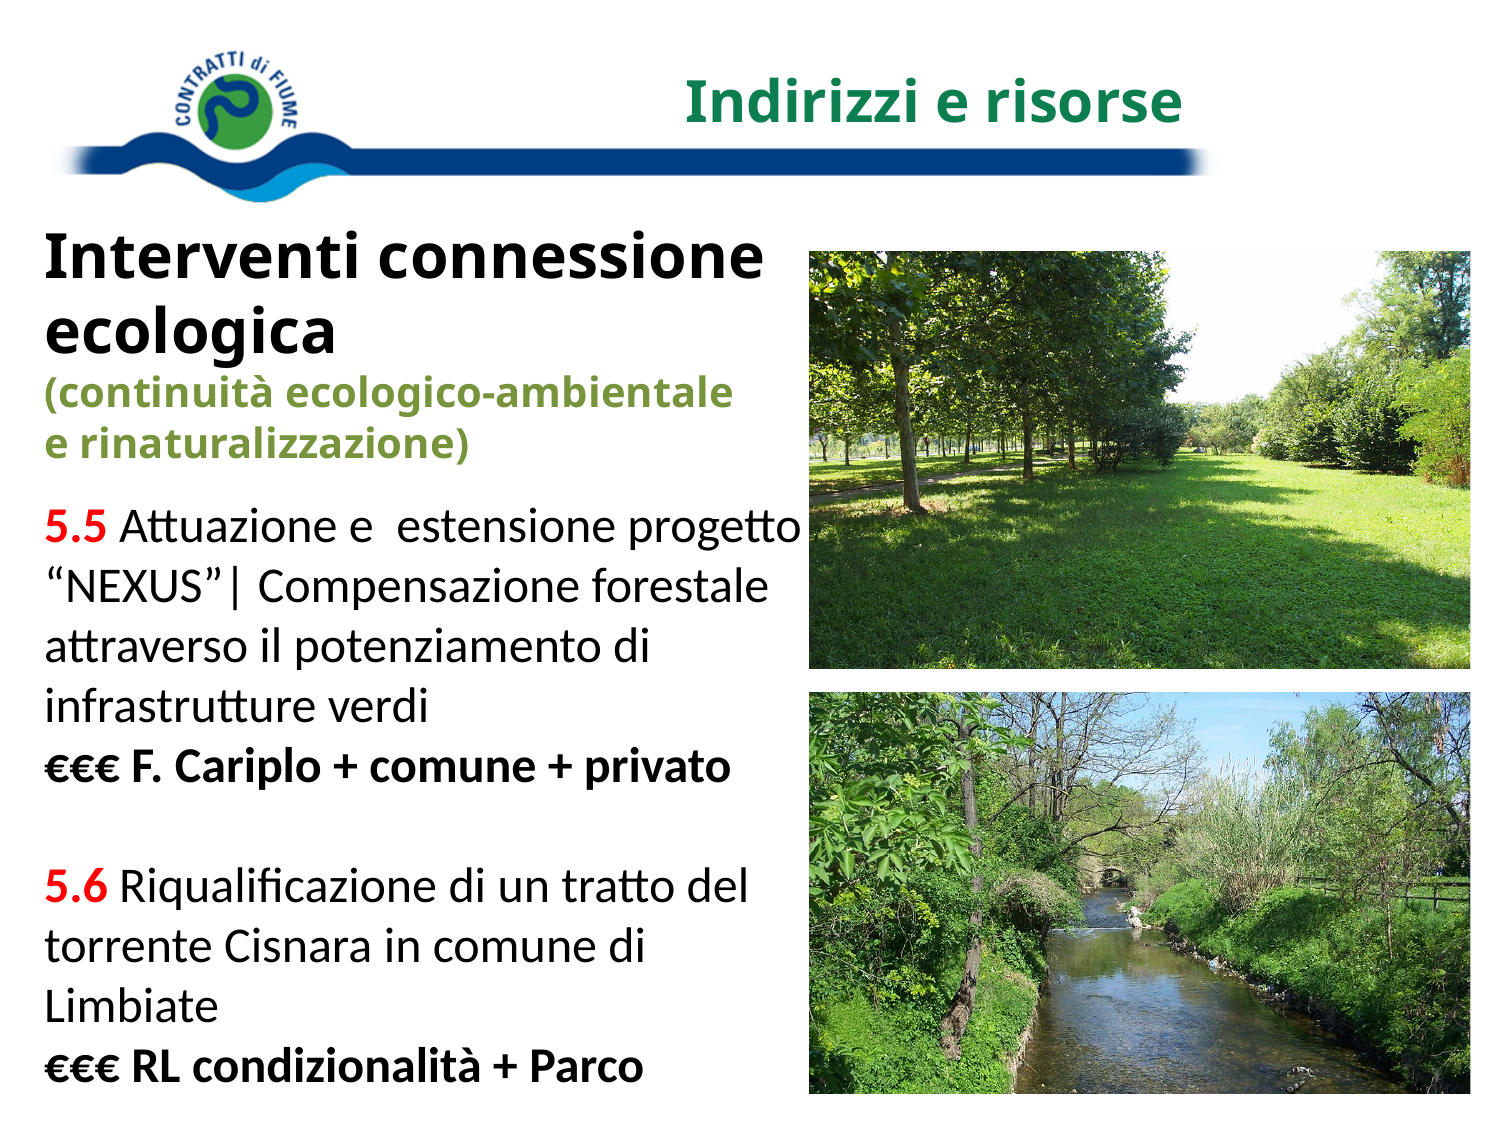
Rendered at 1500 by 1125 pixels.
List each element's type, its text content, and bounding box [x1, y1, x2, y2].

picture [808, 692, 1471, 1095]
text_box Interventi connessione ecologica (continuità ecologico-ambientale e rinaturalizzazione) 5.5 Attuazione e estensione progetto “NEXUS”| Compensazione forestale attraverso il potenziamento di infrastrutture verdi €€€ F. Cariplo + comune + privato 5.6 Riqualificazione di un tratto del torrente Cisnara in comune di Limbiate €€€ RL condizionalità + Parco [29, 209, 833, 1125]
picture [808, 250, 1471, 670]
picture [44, 24, 1235, 221]
